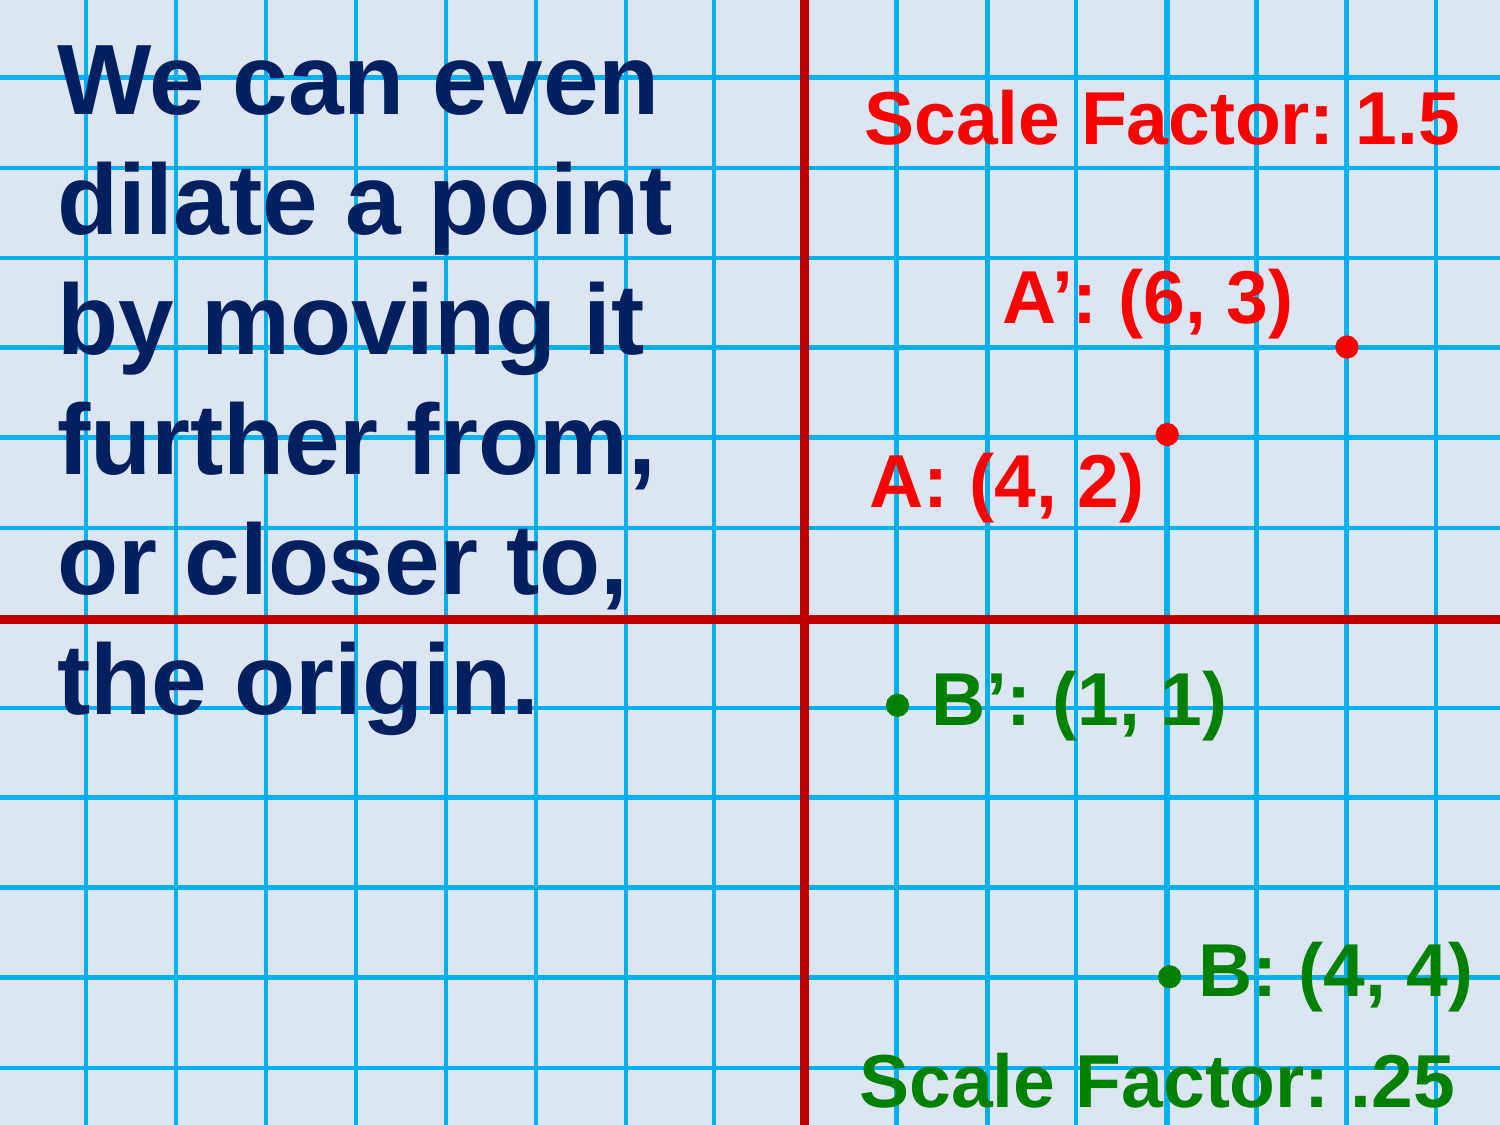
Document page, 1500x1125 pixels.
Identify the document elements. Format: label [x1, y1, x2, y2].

text_box [809, 631, 1500, 1125]
text_box [0, 0, 800, 619]
text_box [0, 631, 800, 1125]
text_box [809, 0, 1500, 619]
